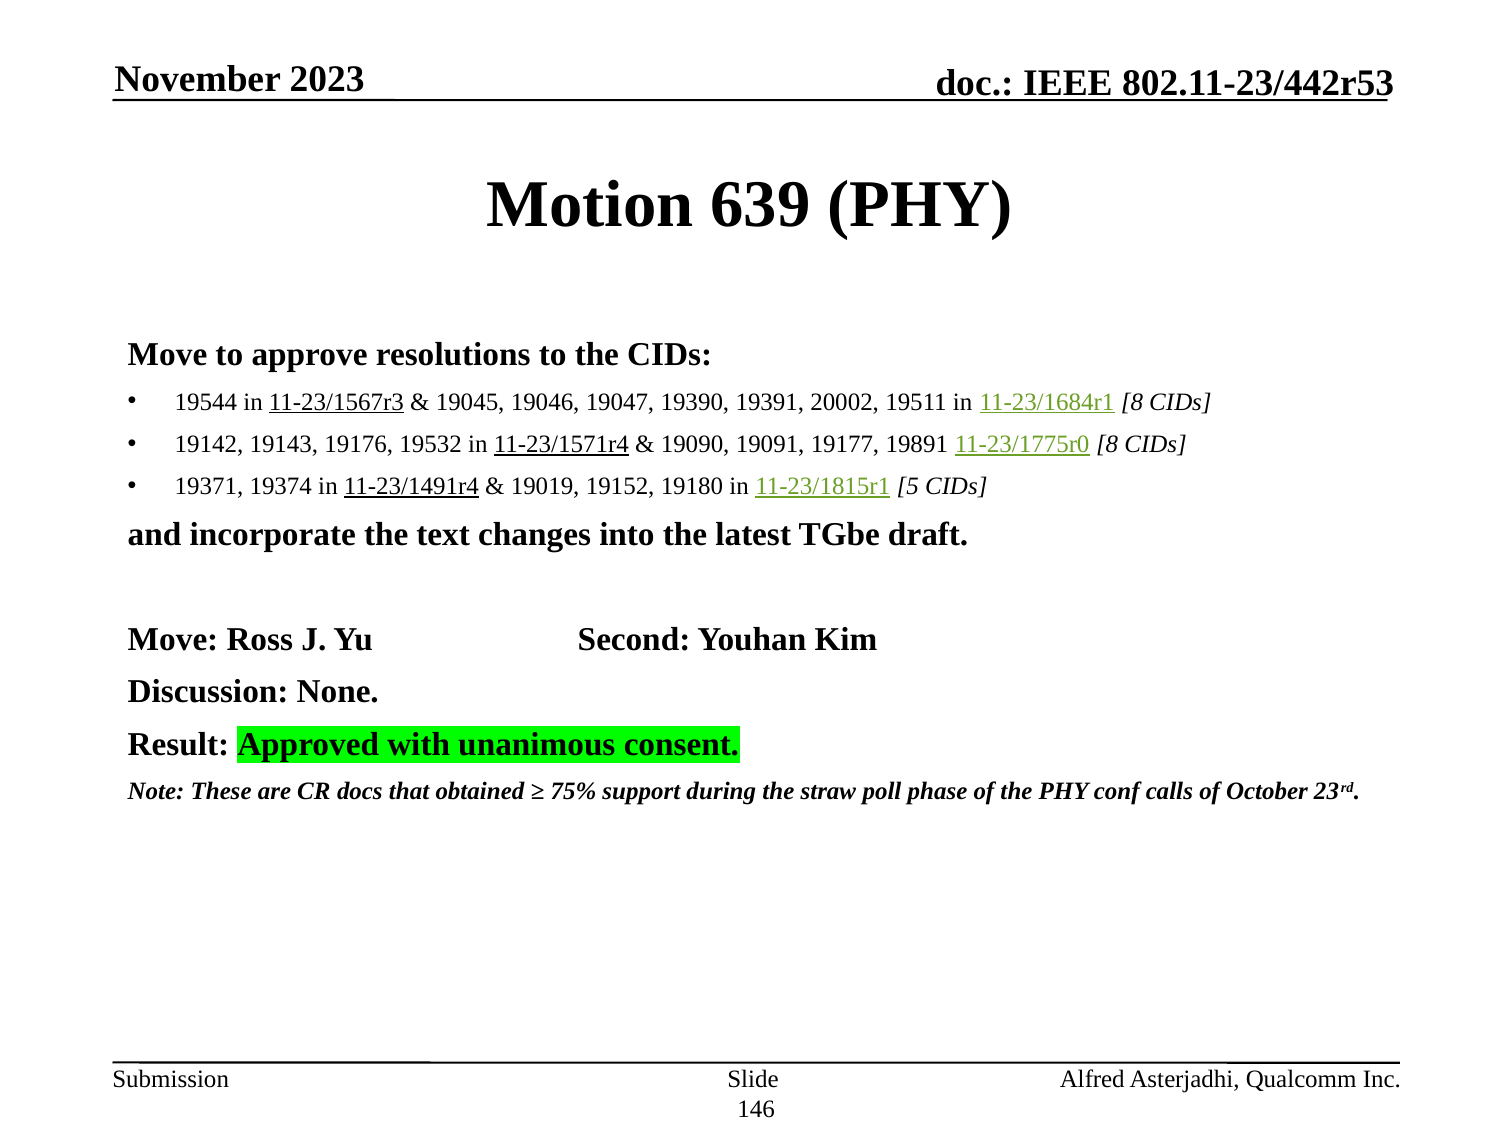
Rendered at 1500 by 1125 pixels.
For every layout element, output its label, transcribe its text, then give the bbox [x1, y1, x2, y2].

slide_number Slide 146 [712, 1061, 800, 1123]
title Motion 639 (PHY) [112, 112, 1388, 288]
list Move to approve resolutions to the CIDs: 19544 in 11-23/1567r3 & 19045, 19046, 19047, 19390, 19391, 20002, 19511 in 11-23/1684r1 [8 CIDs] 19142, 19143, 19176, 19532 in 11-23/1571r4 & 19090, 19091, 19177, 19891 11-23/1775r0 [8 CIDs] 19371, 19374 in 11-23/1491r4 & 19019, 19152, 19180 in 11-23/1815r1 [5 CIDs] and incorporate the text changes into the latest TGbe draft. Move: Ross J. Yu Second: Youhan Kim Discussion: None. Result: Approved with unanimous consent. Note: These are CR docs that obtained ≥ 75% support during the straw poll phase of the PHY conf calls of October 23rd. [112, 324, 1388, 1063]
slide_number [114, 54, 423, 100]
footer Alfred Asterjadhi, Qualcomm Inc. [878, 1061, 1402, 1093]
